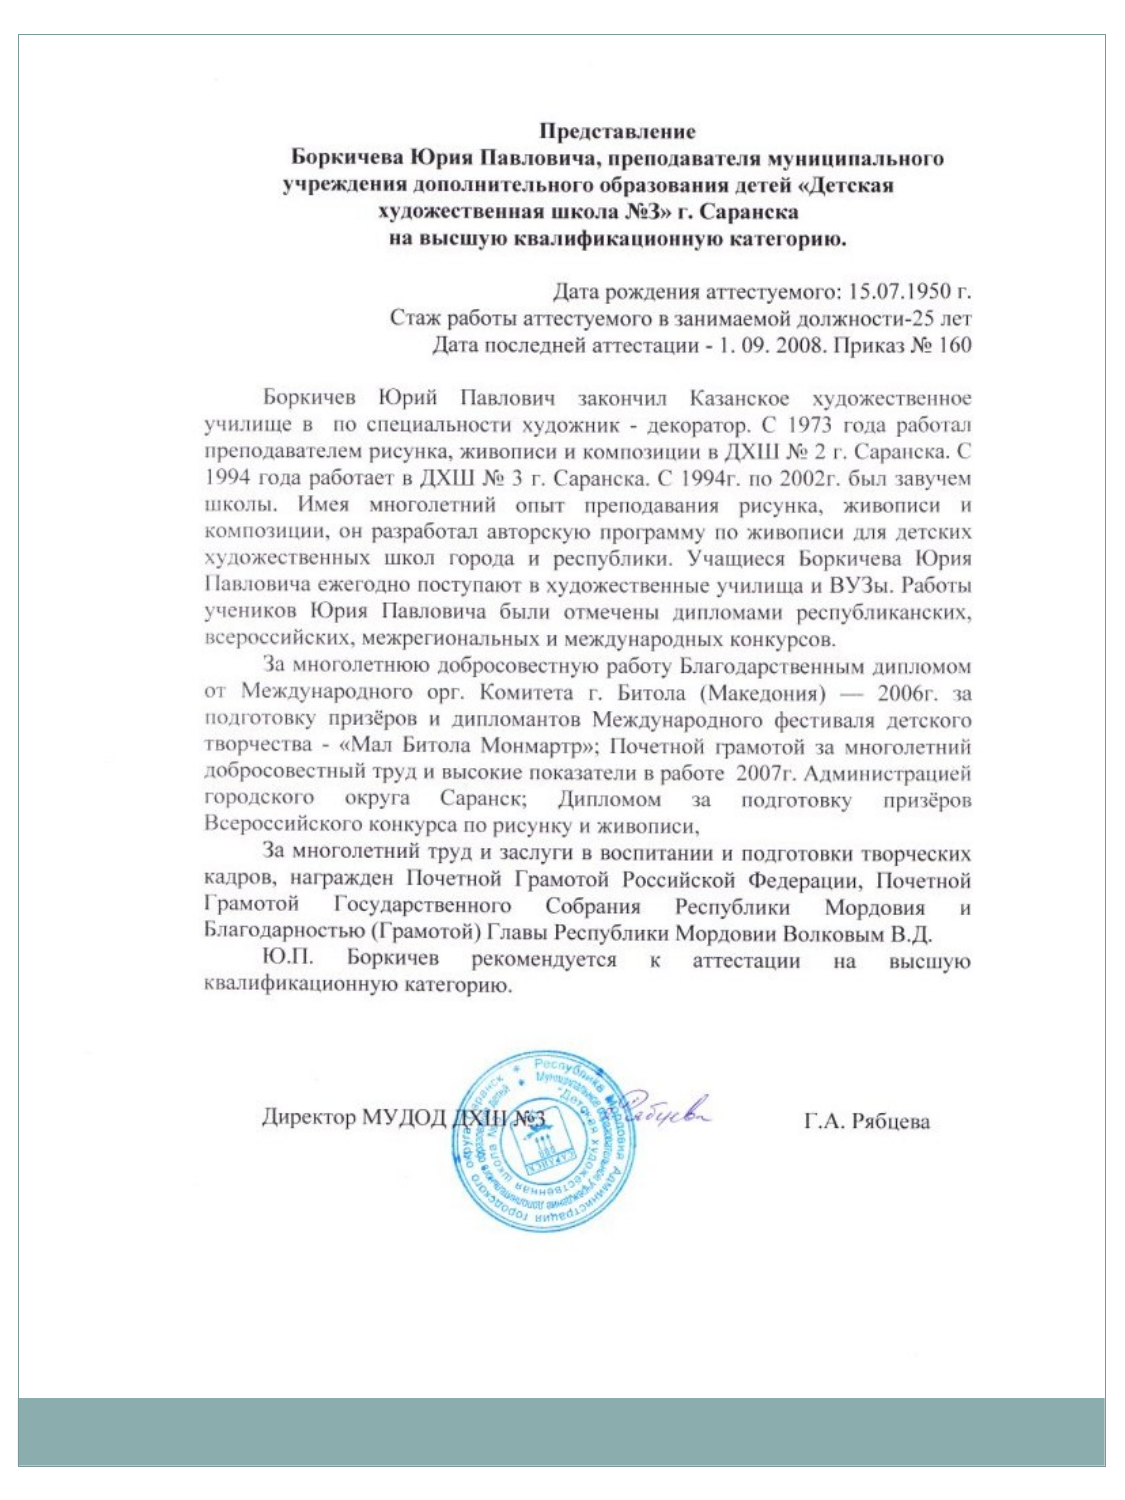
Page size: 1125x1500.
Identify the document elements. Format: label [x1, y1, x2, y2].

picture [81, 34, 1032, 1390]
